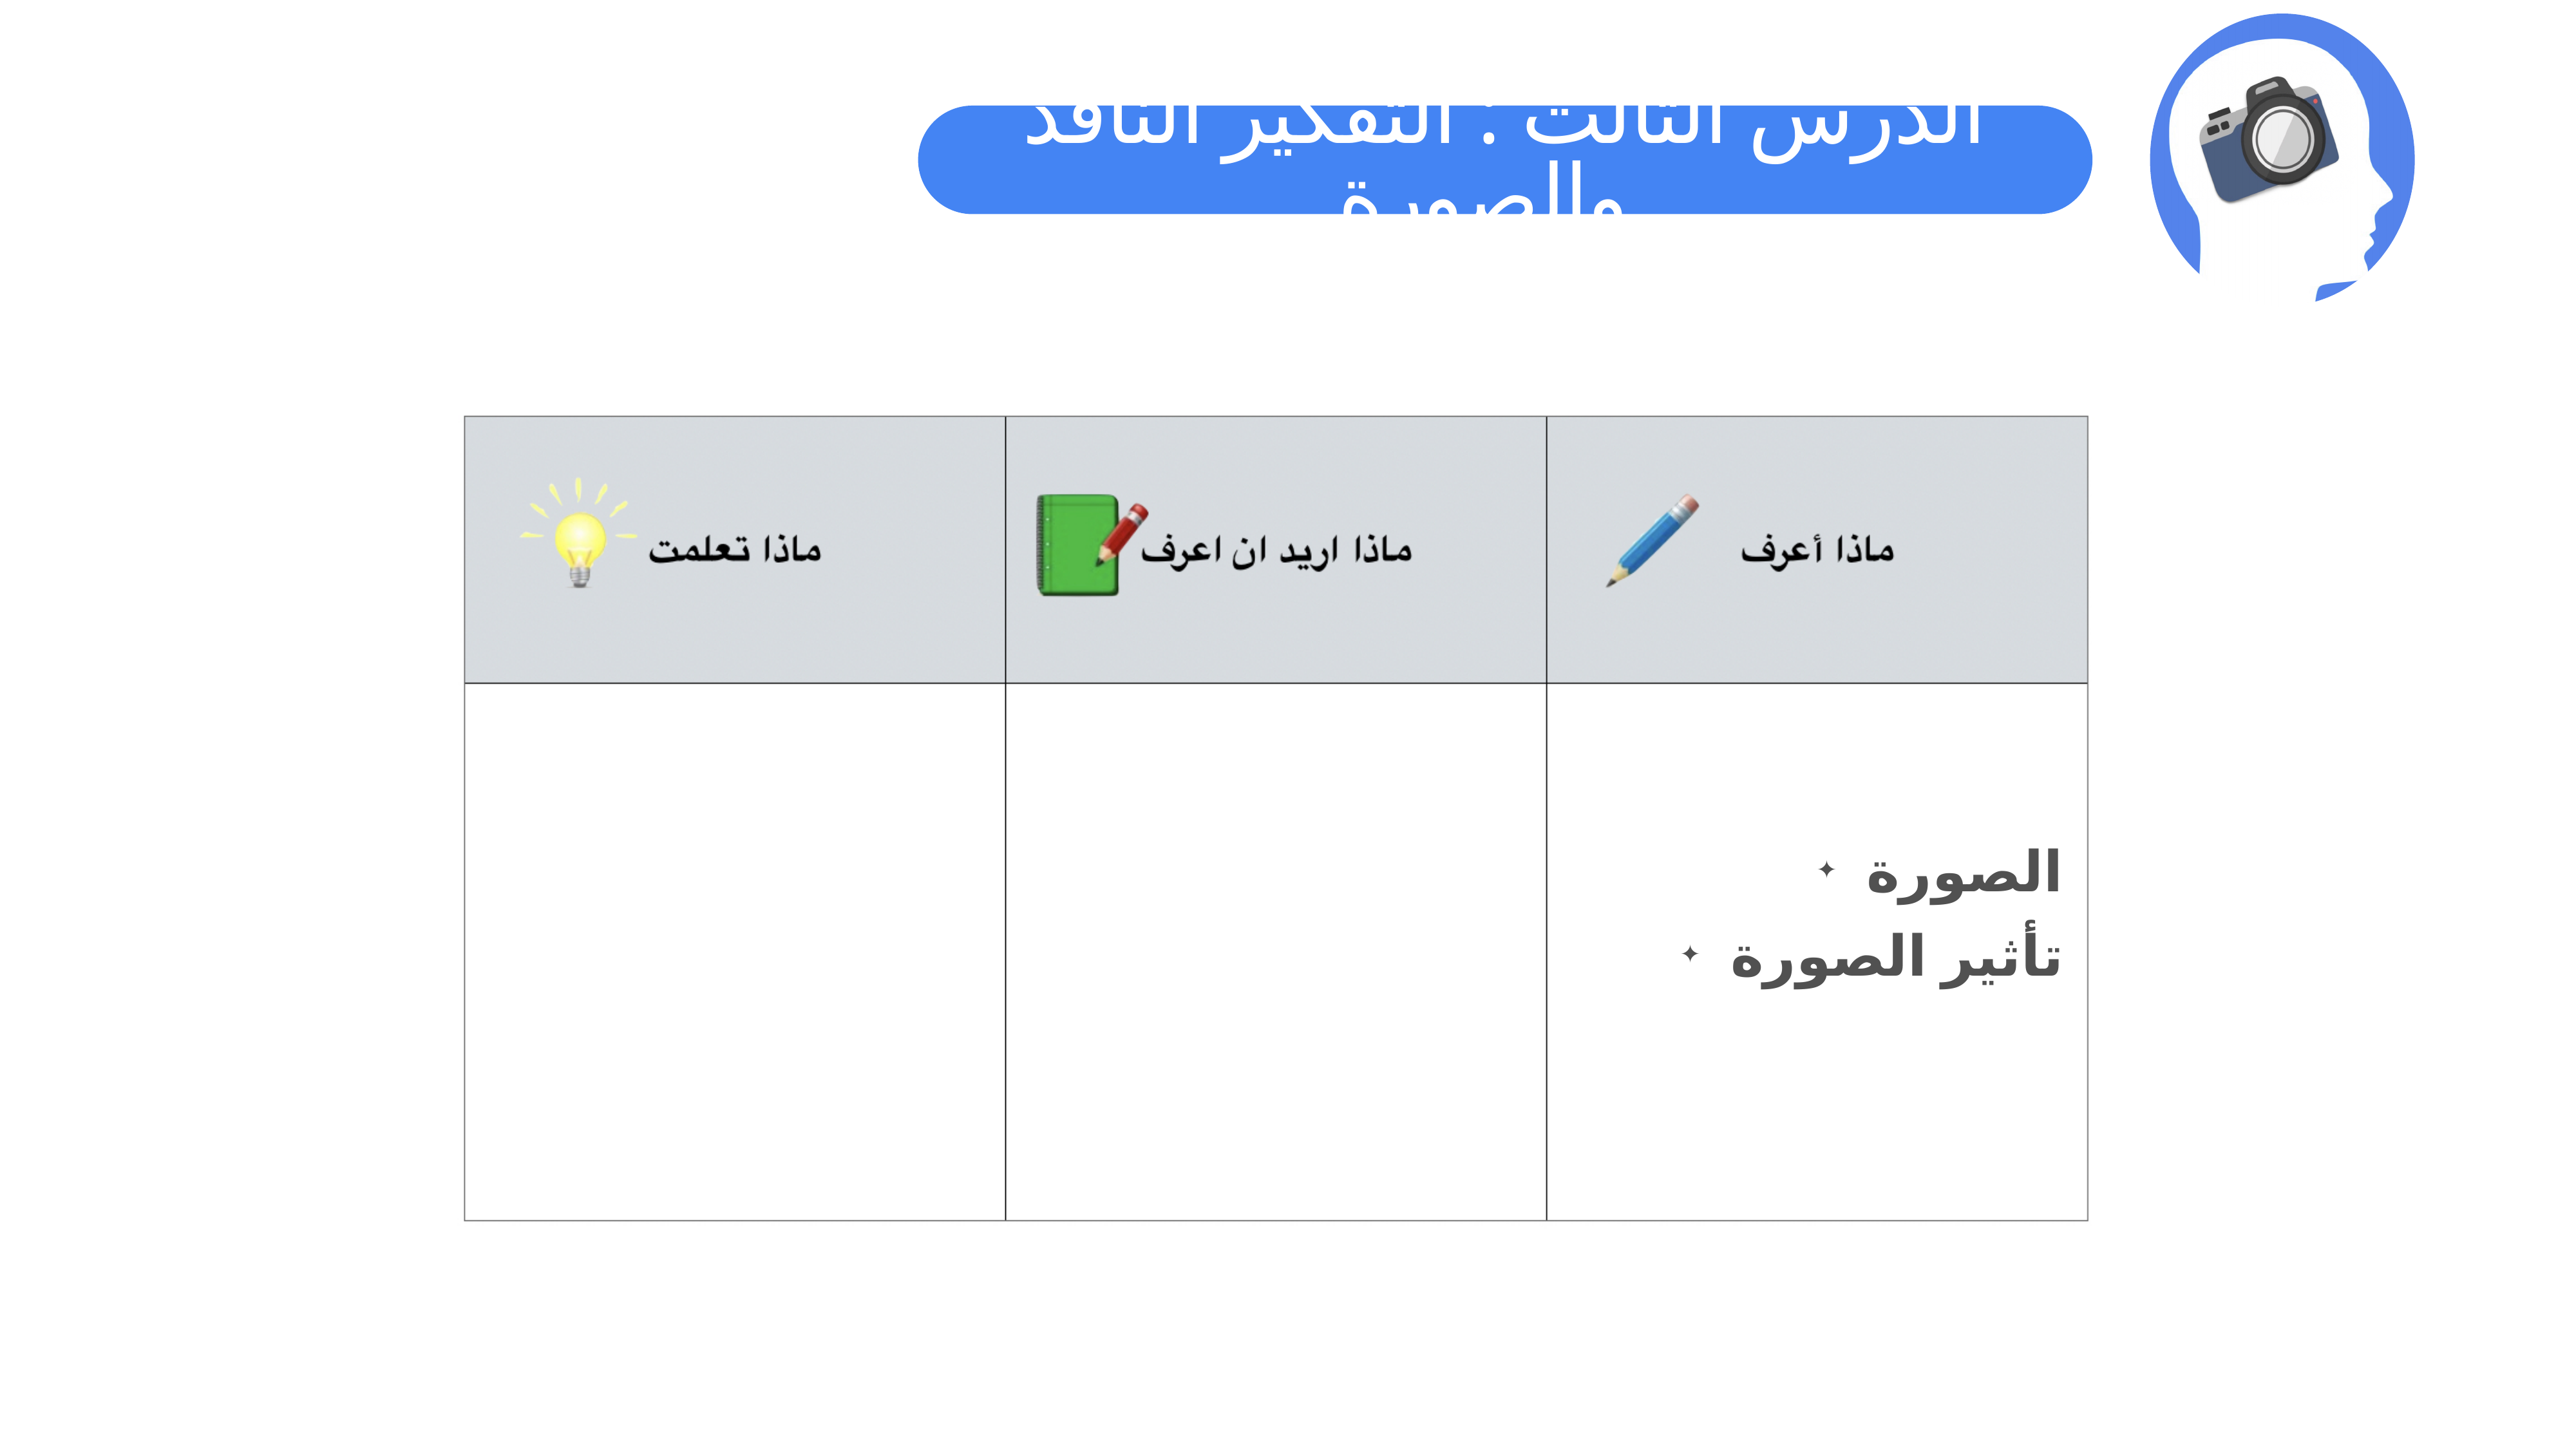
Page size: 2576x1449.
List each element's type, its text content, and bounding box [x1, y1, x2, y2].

text_box [2150, 14, 2415, 307]
picture [430, 359, 2146, 1254]
text_box الدرس الثالث : التفكير الناقد والصورة [918, 105, 2093, 214]
